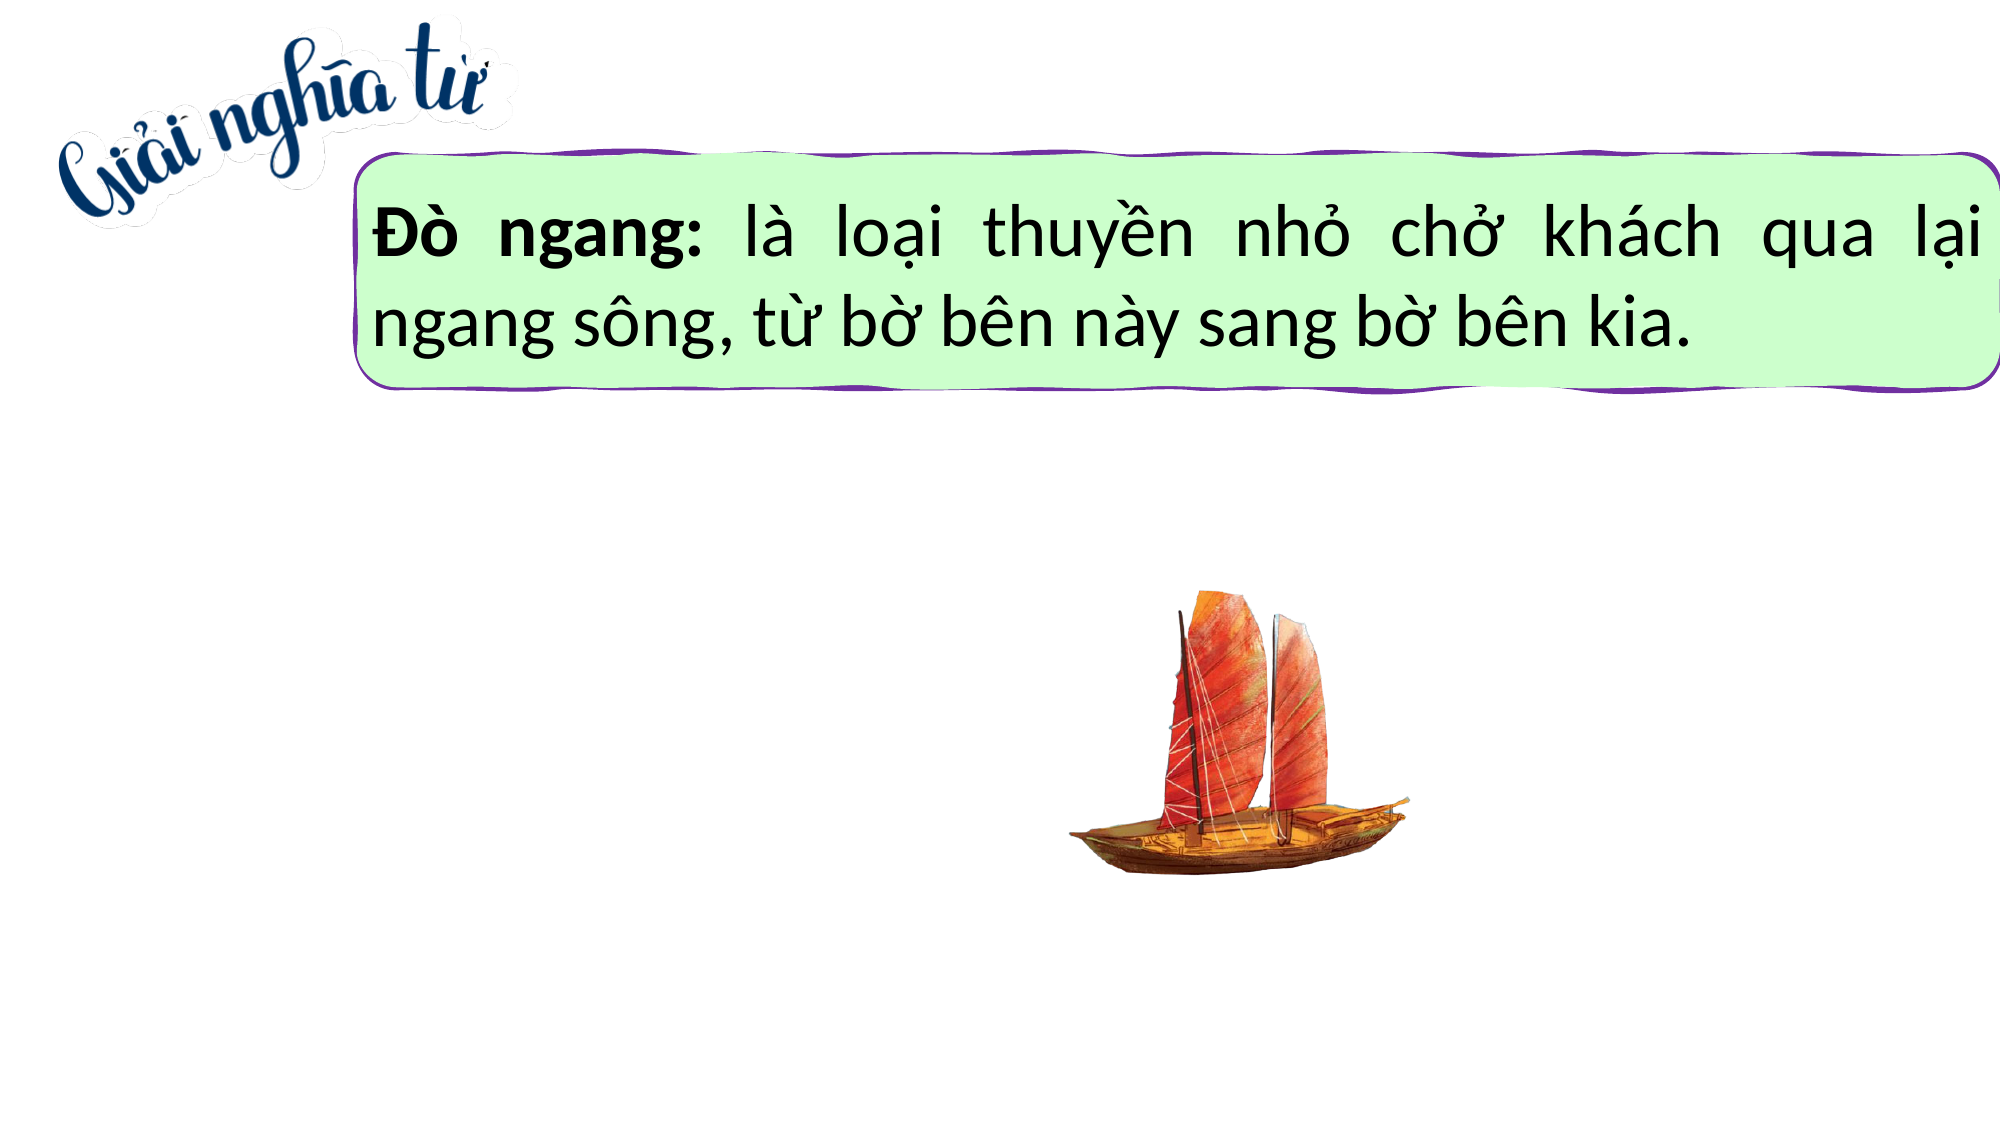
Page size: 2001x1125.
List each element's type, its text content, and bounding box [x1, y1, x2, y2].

picture [58, 13, 523, 305]
text_box Đò ngang: là loại thuyền nhỏ chở khách qua lại ngang sông, từ bờ bên này sang bờ bên kia. [354, 150, 2000, 393]
picture [1031, 583, 1420, 880]
